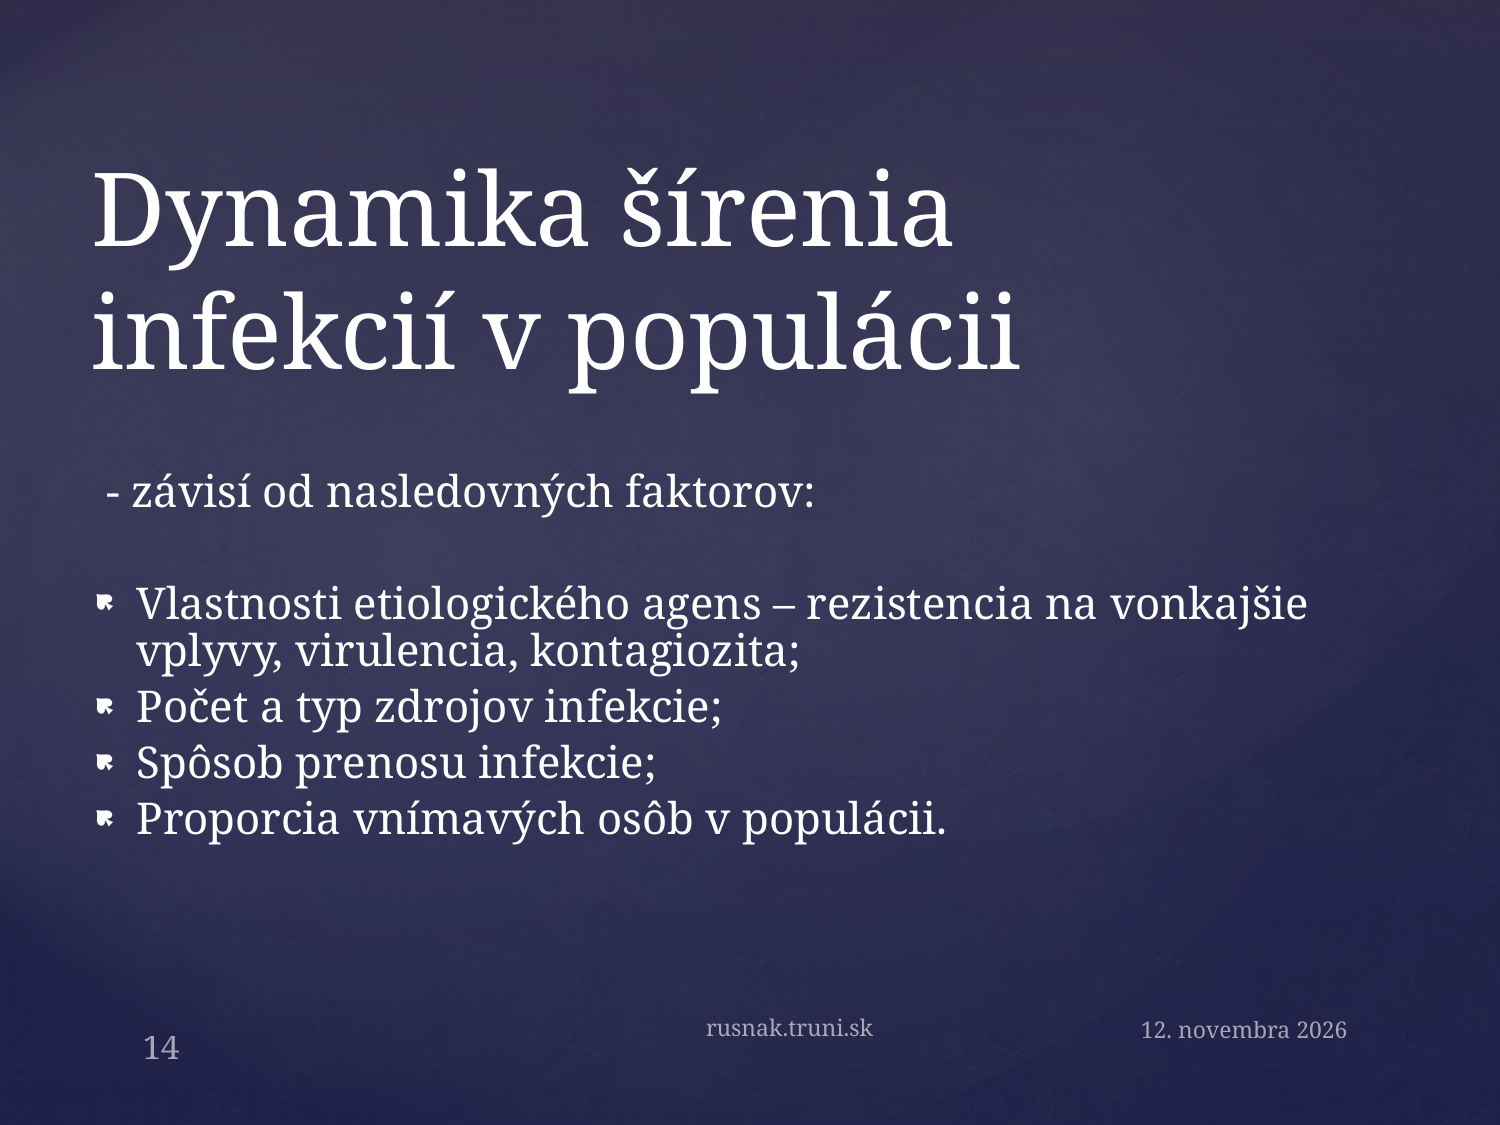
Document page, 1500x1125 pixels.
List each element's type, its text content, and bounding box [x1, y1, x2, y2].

list - závisí od nasledovných faktorov: Vlastnosti etiologického agens – rezistencia na vonkajšie vplyvy, virulencia, kontagiozita; Počet a typ zdrojov infekcie; Spôsob prenosu infekcie; Proporcia vnímavých osôb v populácii. [76, 397, 1427, 917]
slide_number 15. októbra 2020 [1092, 1009, 1363, 1070]
slide_number 14 [127, 1009, 250, 1070]
footer rusnak.truni.sk [690, 1009, 904, 1070]
title Dynamika šírenia infekcií v populácii [76, 290, 1315, 397]
